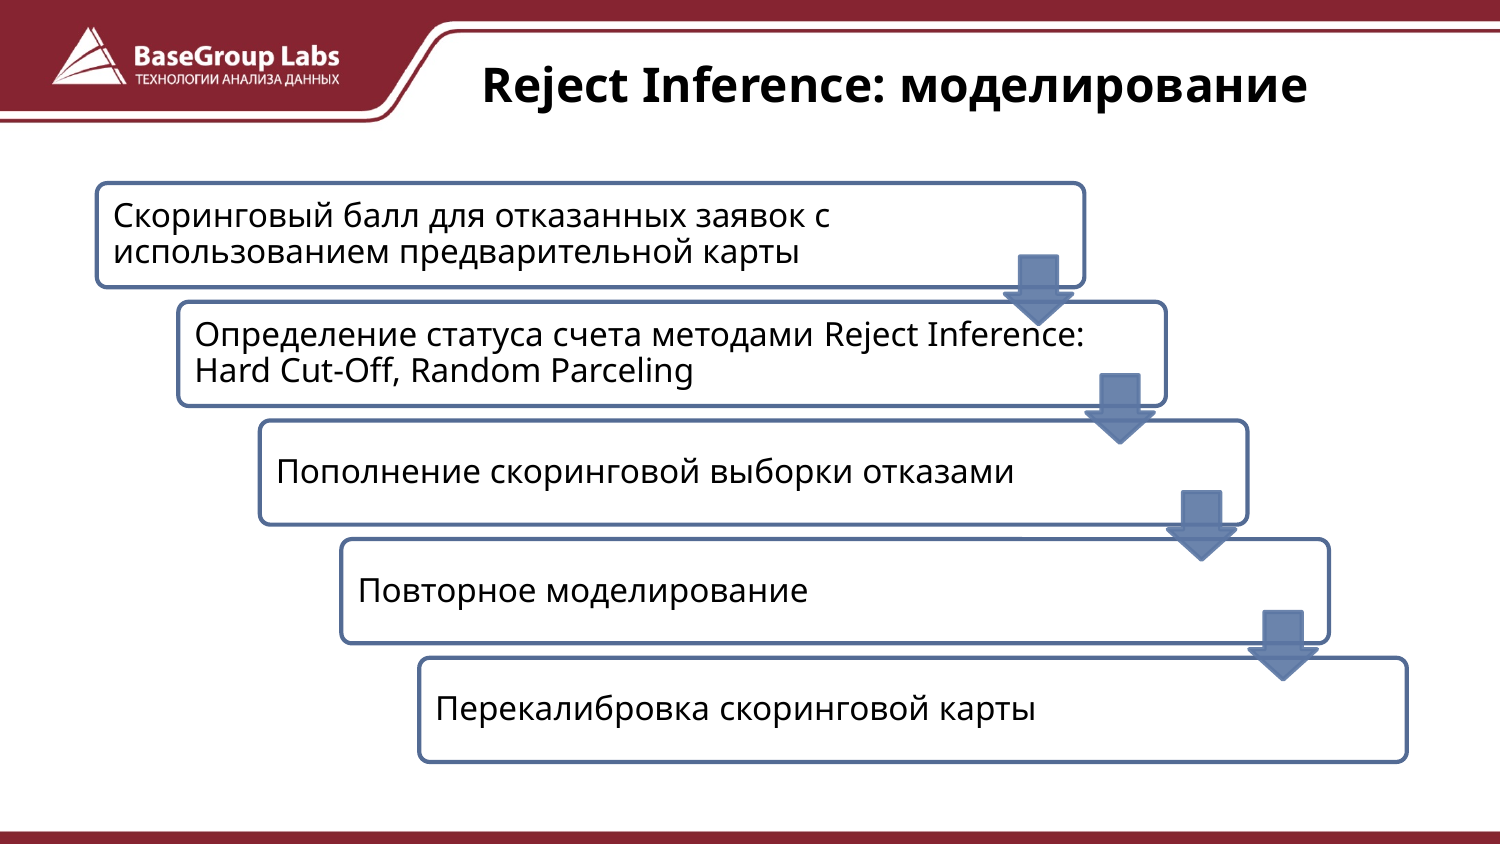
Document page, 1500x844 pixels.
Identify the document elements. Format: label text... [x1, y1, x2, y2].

picture [0, 0, 1500, 844]
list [40, 182, 1460, 763]
title Reject Inference: моделирование [466, 43, 1463, 124]
